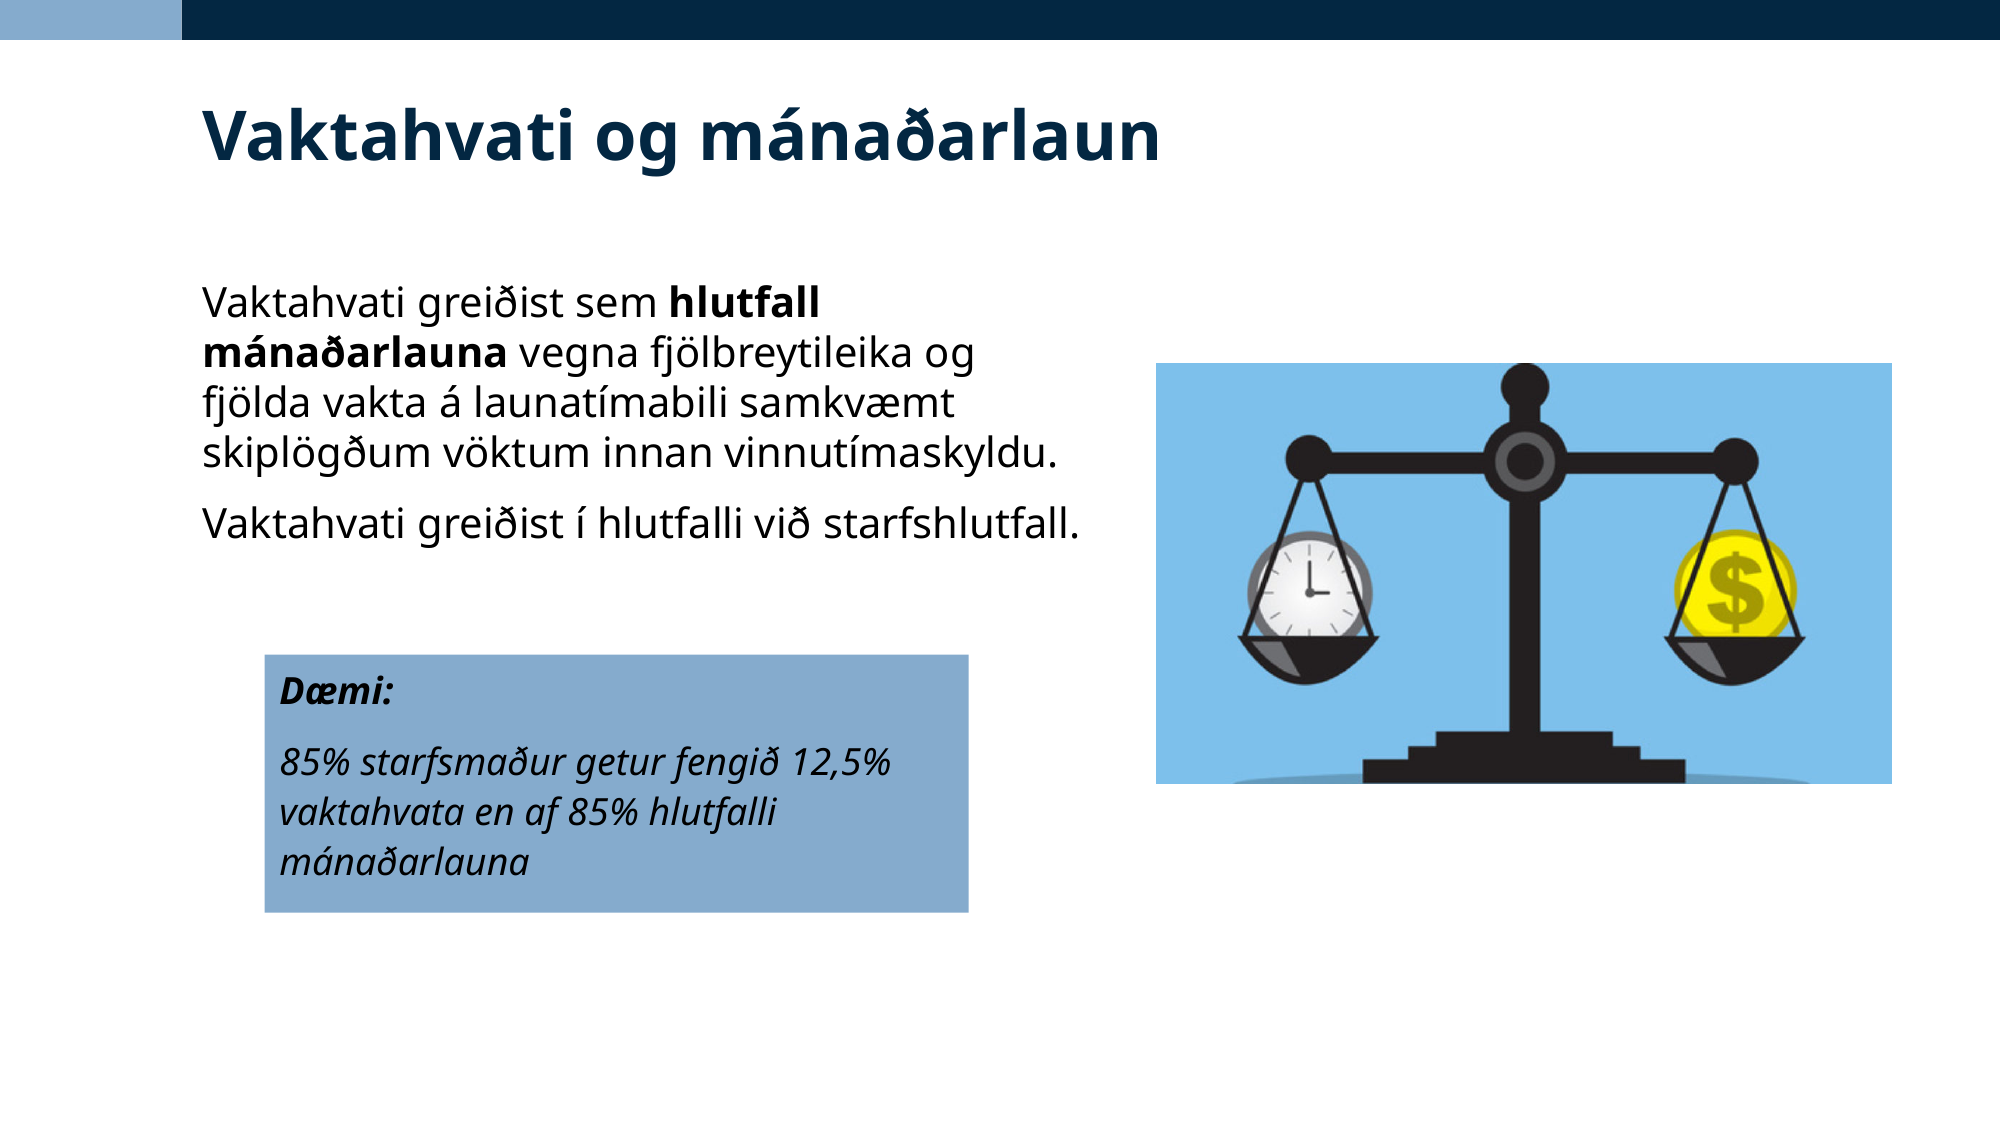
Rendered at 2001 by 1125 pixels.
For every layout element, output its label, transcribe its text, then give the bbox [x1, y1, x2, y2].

picture [1156, 363, 1892, 784]
list Vaktahvati og mánaðarlaun [187, 93, 1812, 223]
text_box Dæmi: 85% starfsmaður getur fengið 12,5% vaktahvata en af 85% hlutfalli mánaðarlauna [264, 654, 969, 913]
list Vaktahvati greiðist sem hlutfall mánaðarlauna vegna fjölbreytileika og fjölda vakta á launatímabili samkvæmt skiplögðum vöktum innan vinnutímaskyldu. Vaktahvati greiðist í hlutfalli við starfshlutfall. [187, 268, 1106, 583]
